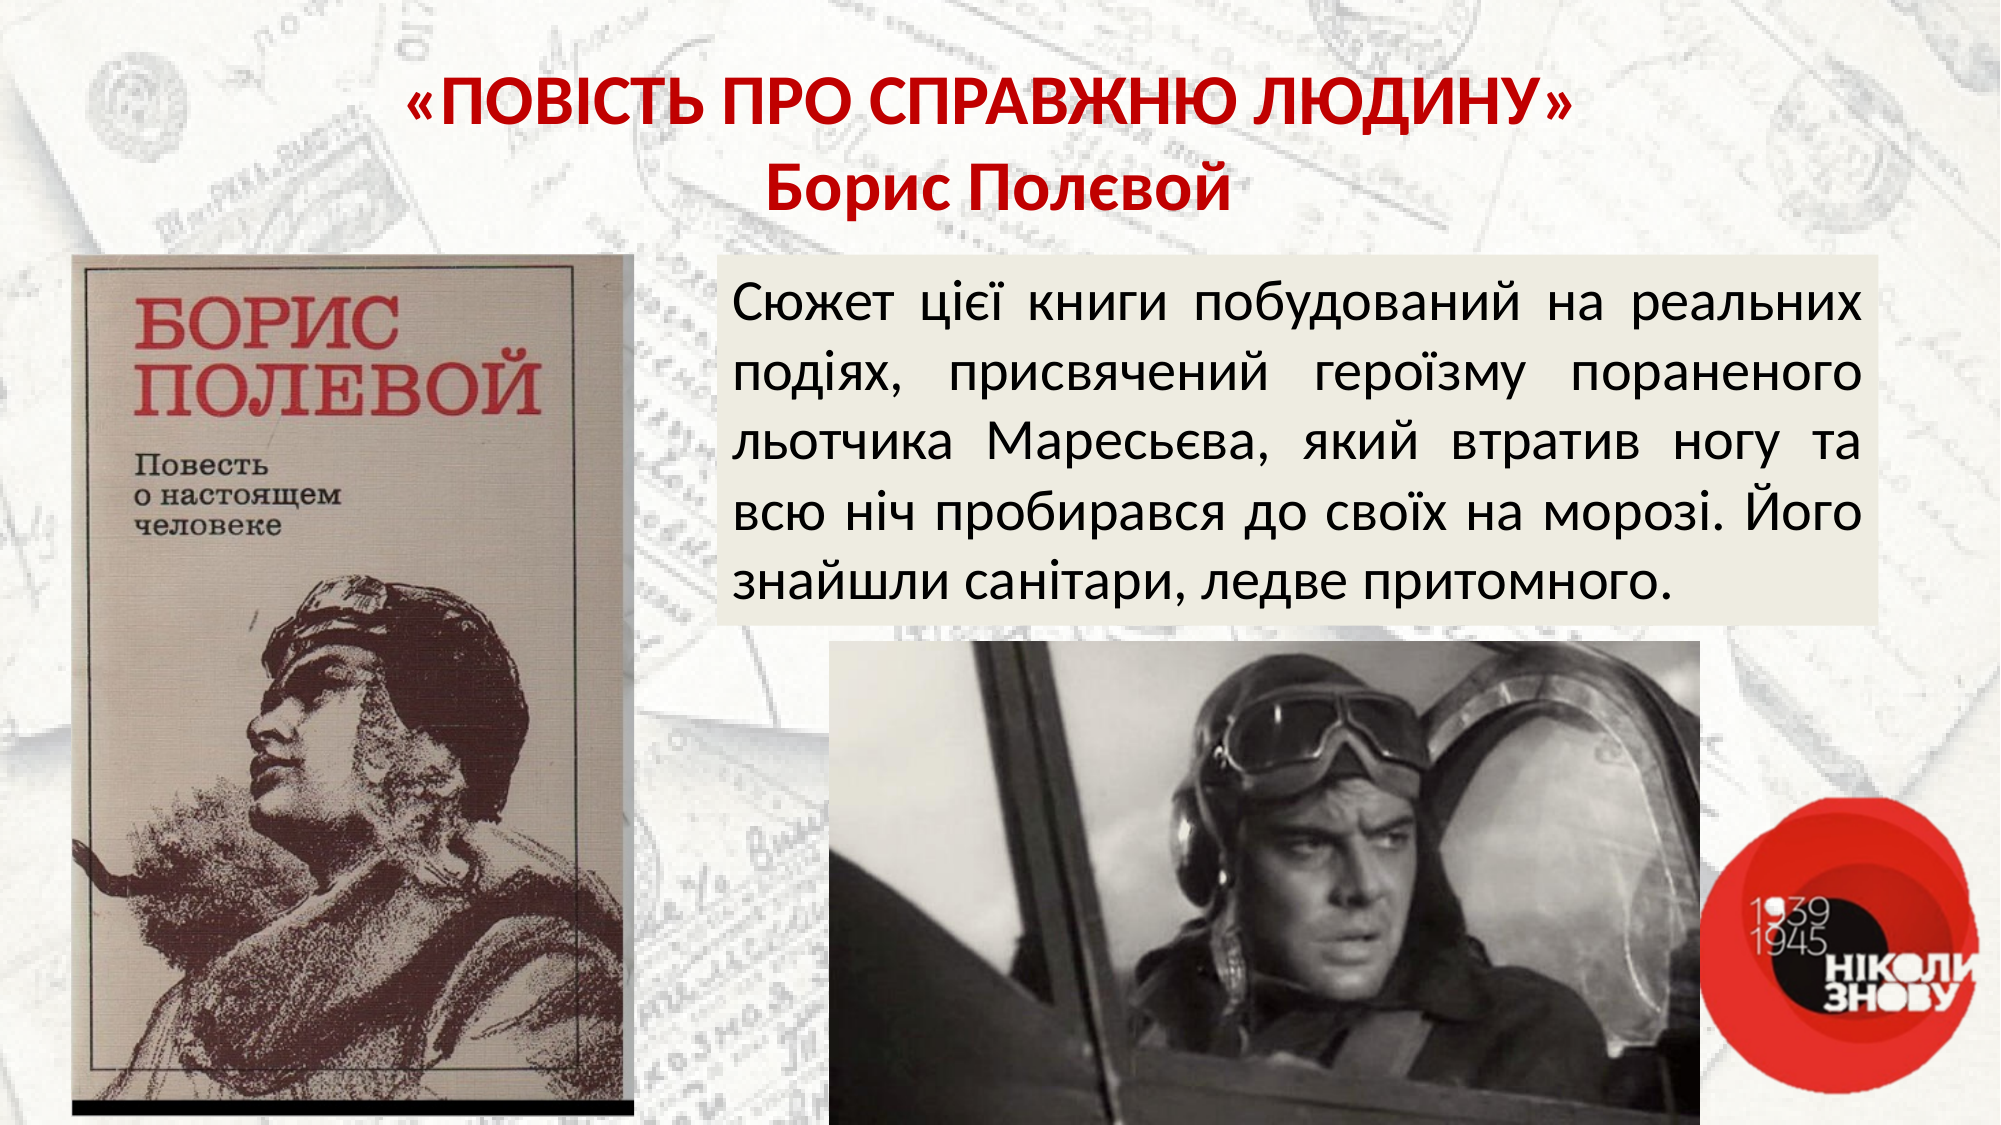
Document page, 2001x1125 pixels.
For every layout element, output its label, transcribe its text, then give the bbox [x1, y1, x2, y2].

title «ПОВІСТЬ ПРО СПРАВЖНЮ ЛЮДИНУ» Борис Полєвой [0, 45, 1983, 233]
list Сюжет цієї книги побудований на реальних подіях, присвячений героїзму пораненого льотчика Маресьєва, який втратив ногу та всю ніч пробирався до своїх на морозі. Його знайшли санітари, ледве притомного. [717, 254, 1879, 626]
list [70, 254, 635, 1117]
picture [829, 641, 2000, 1125]
